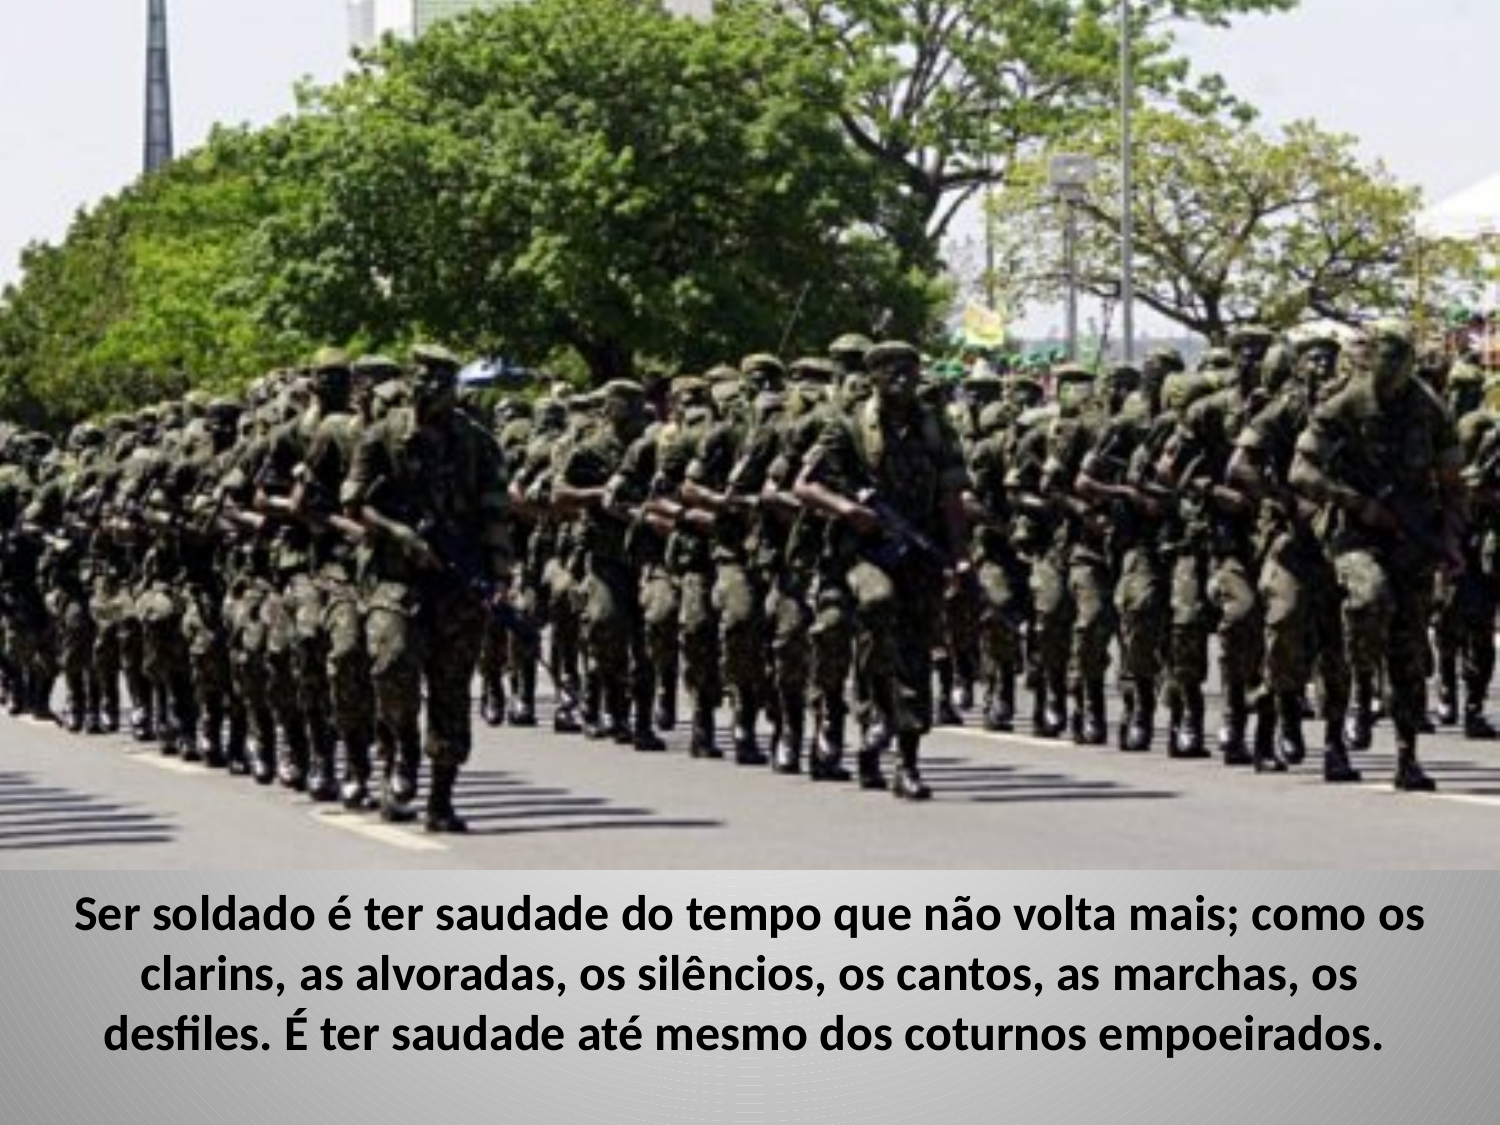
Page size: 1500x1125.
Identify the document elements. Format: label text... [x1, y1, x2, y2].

title Ser soldado é ter saudade do tempo que não volta mais; como os clarins, as alvoradas, os silêncios, os cantos, as marchas, os desfiles. É ter saudade até mesmo dos coturnos empoeirados. [41, 878, 1459, 1071]
picture [0, 0, 1500, 870]
